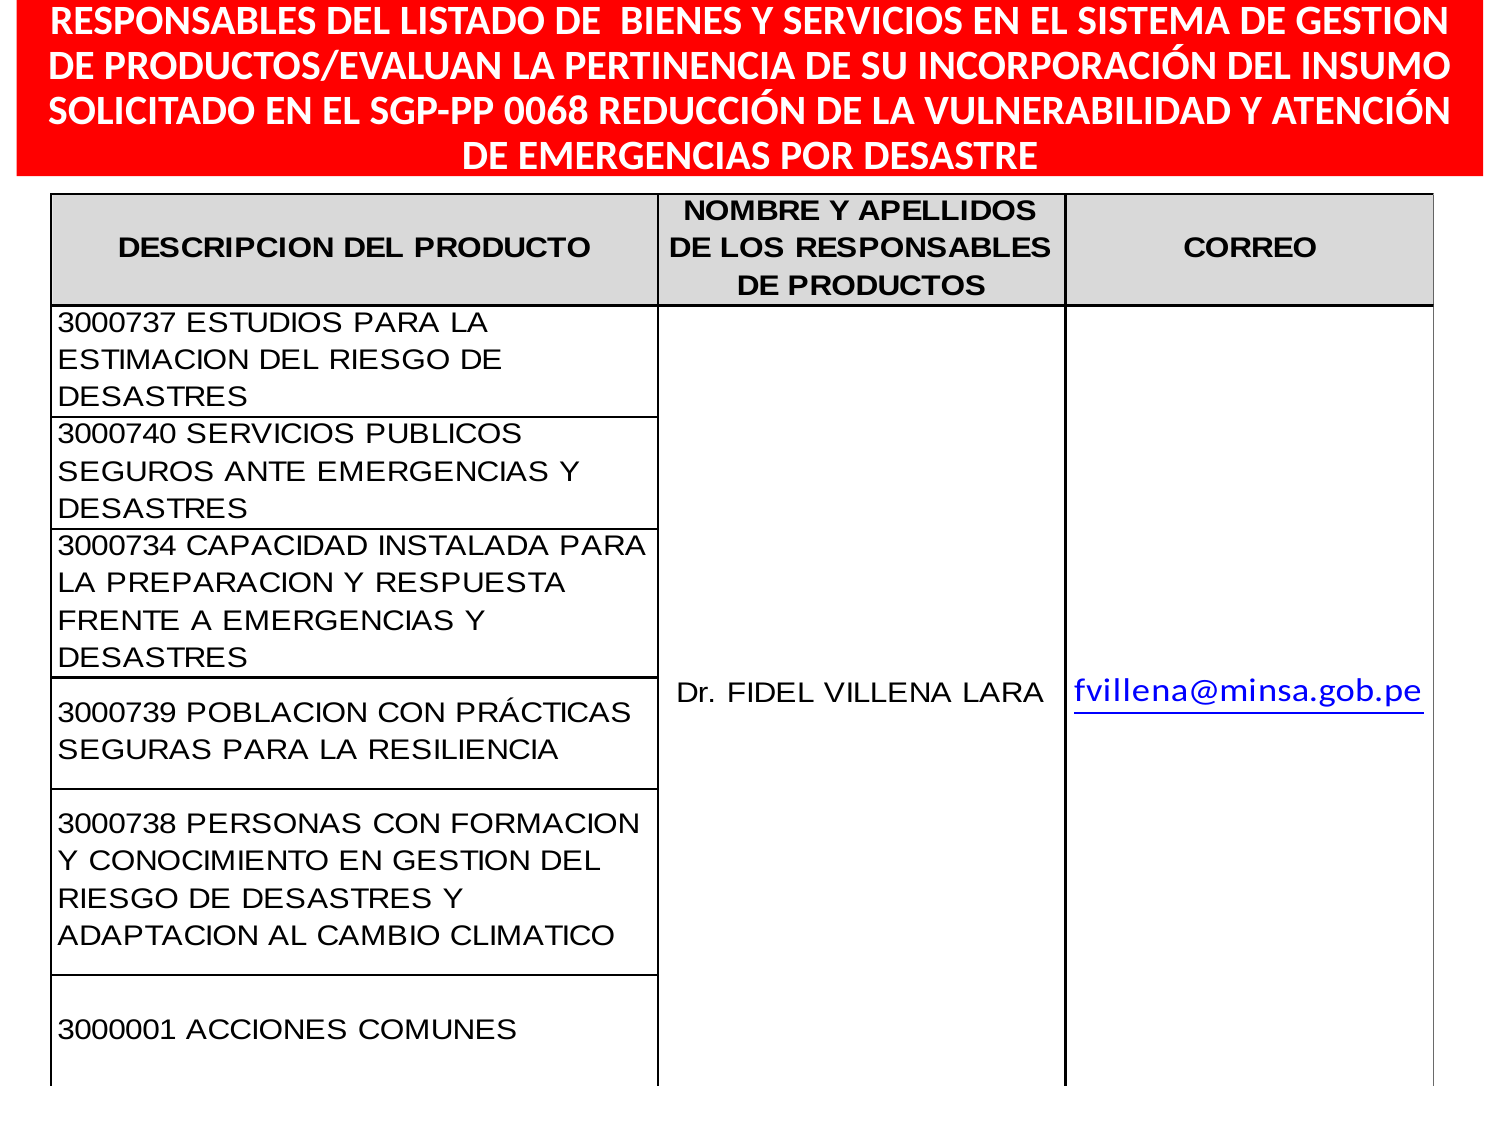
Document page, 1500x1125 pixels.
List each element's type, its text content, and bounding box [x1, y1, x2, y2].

text_box RESPONSABLES DEL LISTADO DE BIENES Y SERVICIOS EN EL SISTEMA DE GESTION DE PRODUCTOS/EVALUAN LA PERTINENCIA DE SU INCORPORACIÓN DEL INSUMO SOLICITADO EN EL SGP-PP 0068 REDUCCIÓN DE LA VULNERABILIDAD Y ATENCIÓN DE EMERGENCIAS POR DESASTRE [16, 0, 1484, 177]
picture [49, 192, 1436, 1089]
